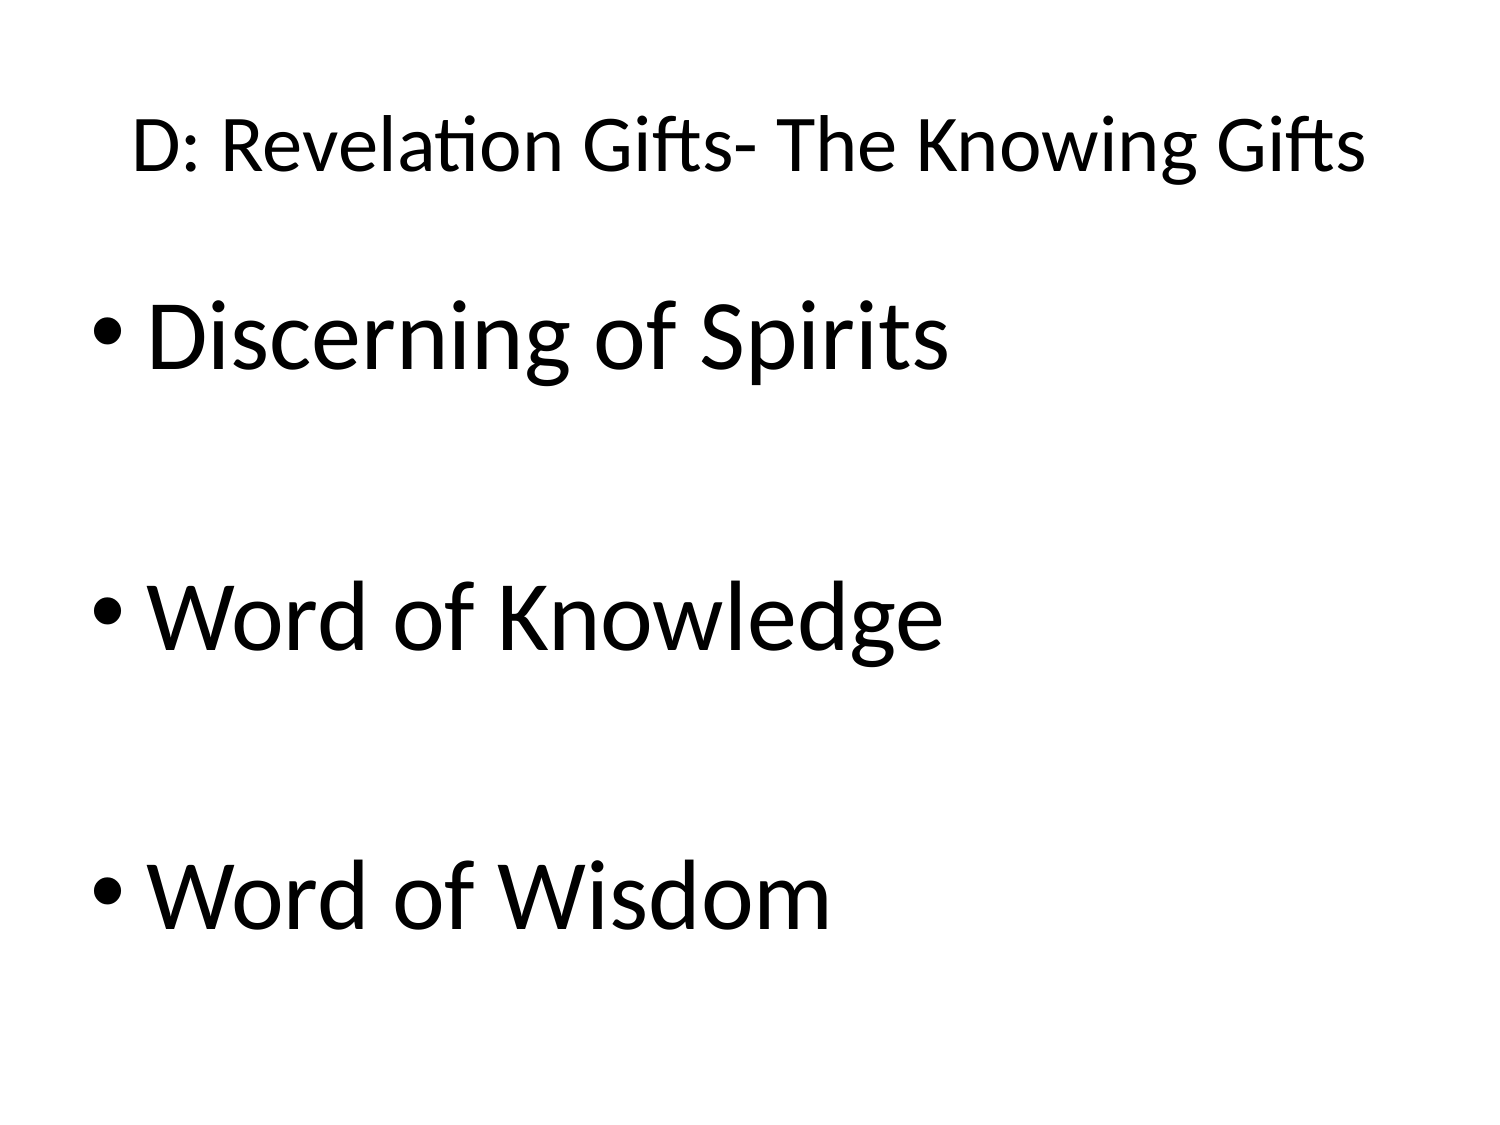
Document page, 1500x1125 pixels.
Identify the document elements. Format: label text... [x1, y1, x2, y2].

list Discerning of Spirits Word of Knowledge Word of Wisdom [75, 262, 1425, 1005]
title D: Revelation Gifts- The Knowing Gifts [75, 45, 1425, 233]
